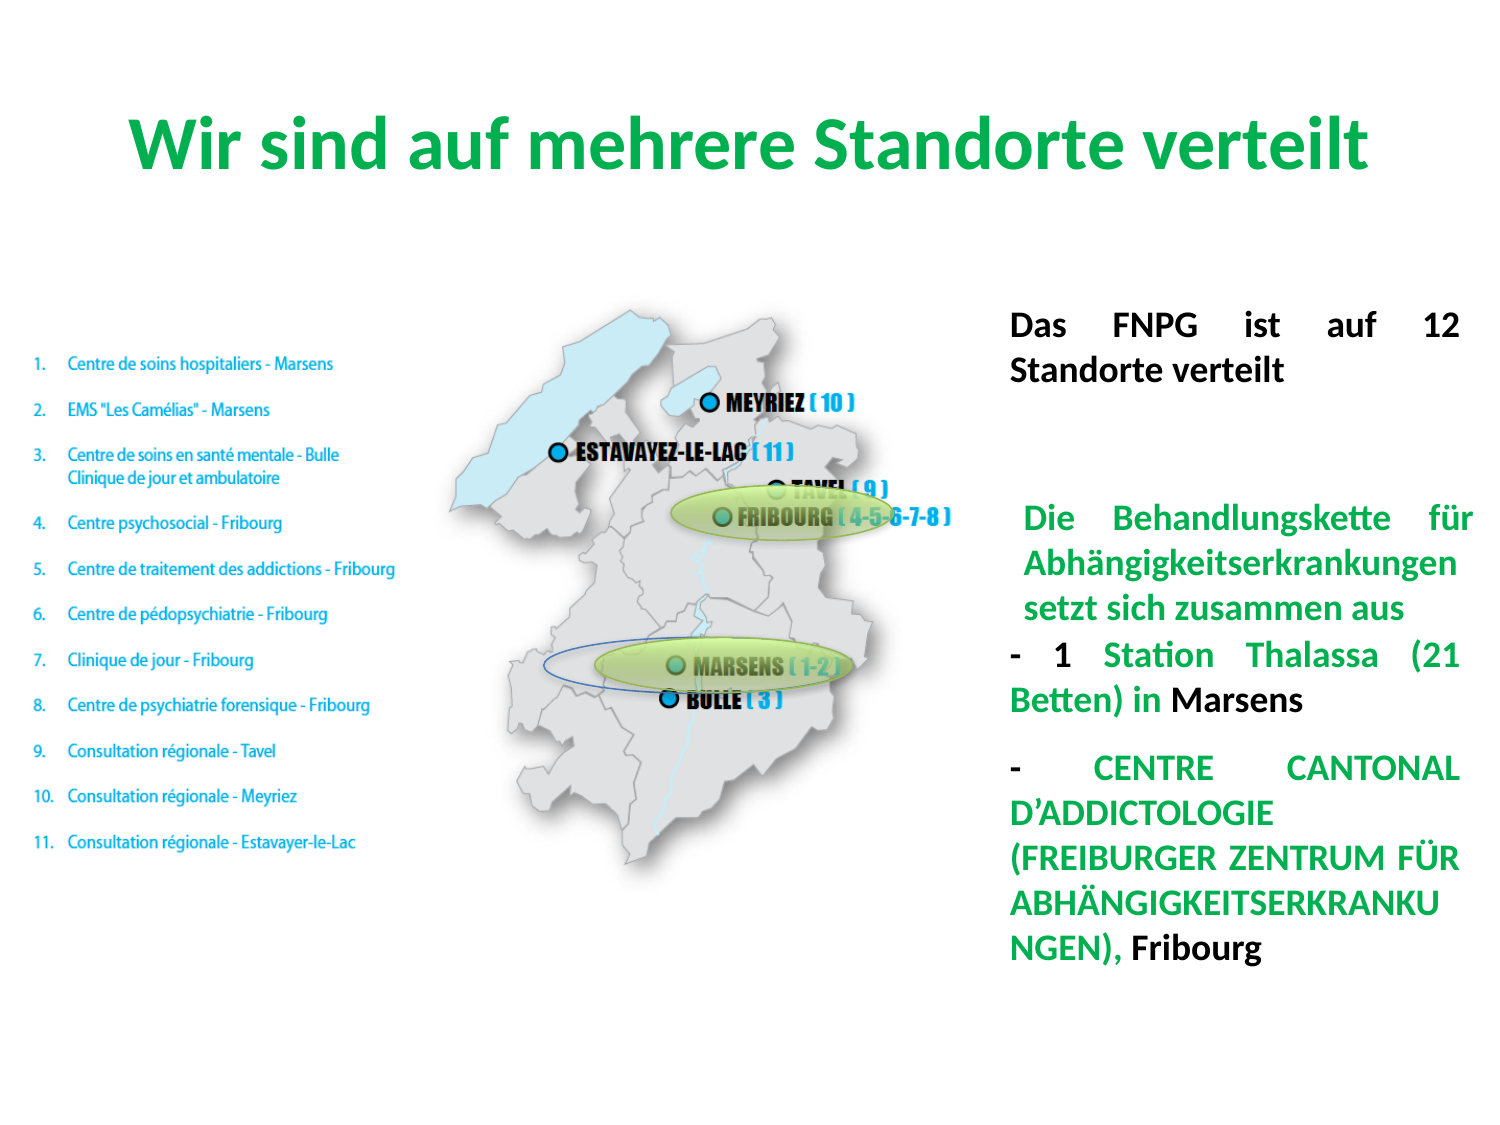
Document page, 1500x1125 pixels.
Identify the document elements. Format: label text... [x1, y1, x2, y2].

title Wir sind auf mehrere Standorte verteilt [75, 45, 1425, 233]
text_box Die Behandlungskette für Abhängigkeitserkrankungen setzt sich zusammen aus [1008, 485, 1489, 636]
text_box Das FNPG ist auf 12 Standorte verteilt [995, 292, 1476, 398]
text_box - 1 Station Thalassa (21 Betten) in Marsens [995, 622, 1476, 728]
picture [0, 281, 983, 907]
text_box - centre cantonal d’addictologie (Freiburger Zentrum für Abhängigkeitserkrankungen), Fribourg [995, 735, 1476, 976]
